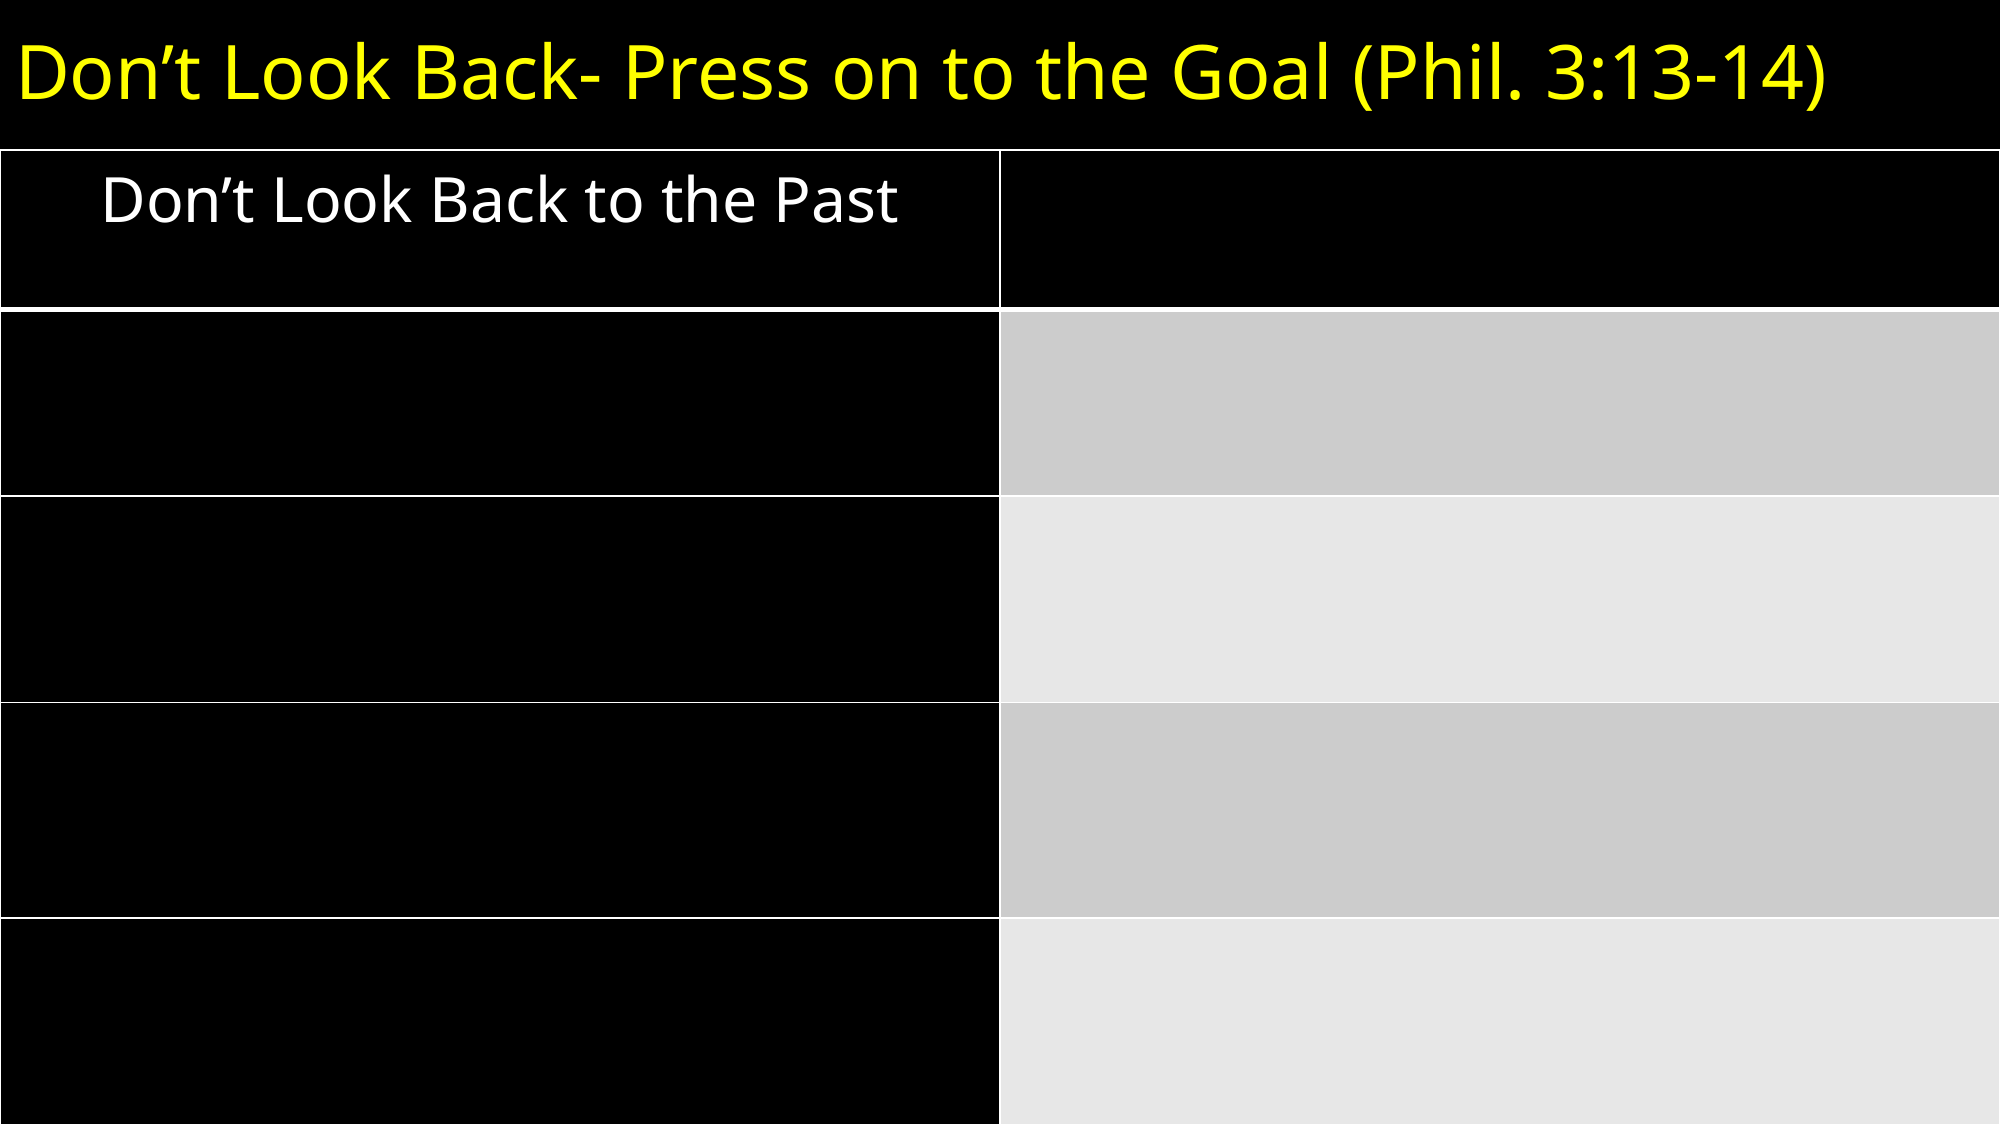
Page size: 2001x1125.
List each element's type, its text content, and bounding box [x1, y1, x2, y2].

title Don’t Look Back- Press on to the Goal (Phil. 3:13-14) [0, 0, 2000, 149]
table_cell [1, 919, 999, 1124]
table_cell [1, 703, 999, 917]
table_cell [1, 497, 999, 702]
table_header [1001, 151, 1999, 307]
table_cell [1001, 497, 1999, 702]
table_cell [1, 312, 999, 495]
table_header Don’t Look Back to the Past [1, 151, 999, 307]
table_cell [1001, 919, 1999, 1124]
table_cell [1001, 703, 1999, 917]
table_cell [1001, 312, 1999, 495]
